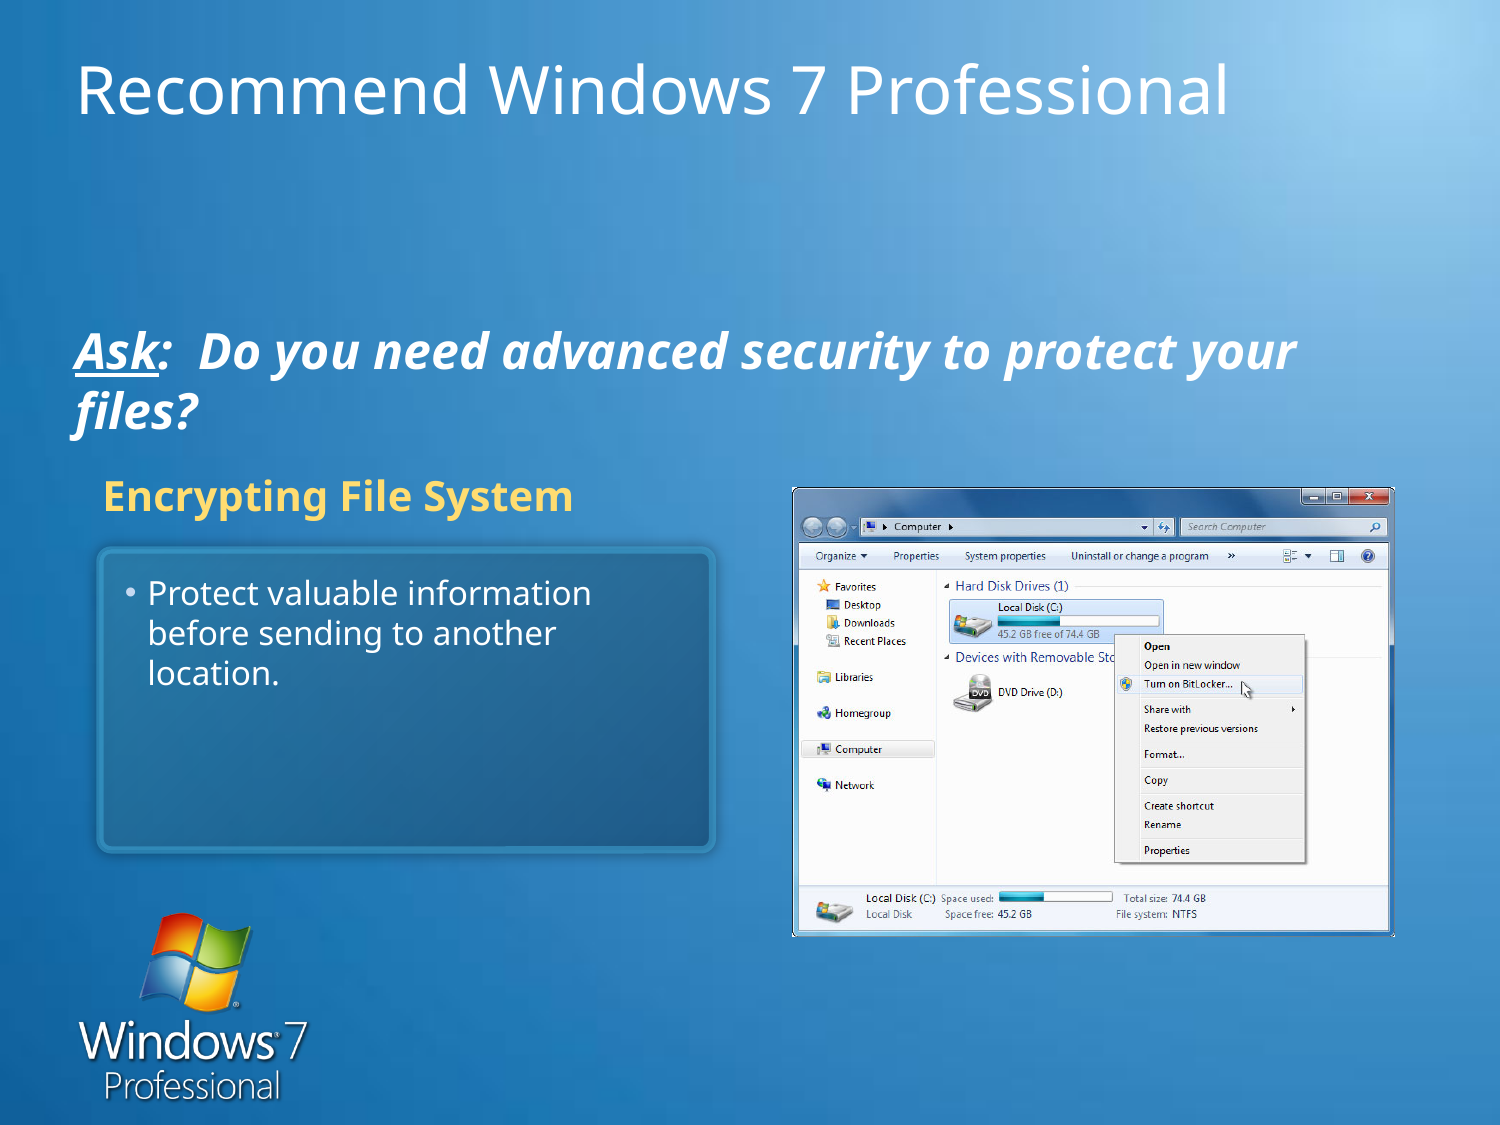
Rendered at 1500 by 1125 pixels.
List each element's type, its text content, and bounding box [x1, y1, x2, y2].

text_box [97, 547, 715, 853]
list Ask: Do you need advanced security to protect your files? [75, 174, 1425, 1050]
picture [0, 0, 1500, 1125]
text_box Encrypting File System Protect valuable information before sending to another location. [87, 462, 700, 700]
picture [791, 487, 1395, 937]
title Recommend Windows 7 Professional [75, 0, 1425, 174]
